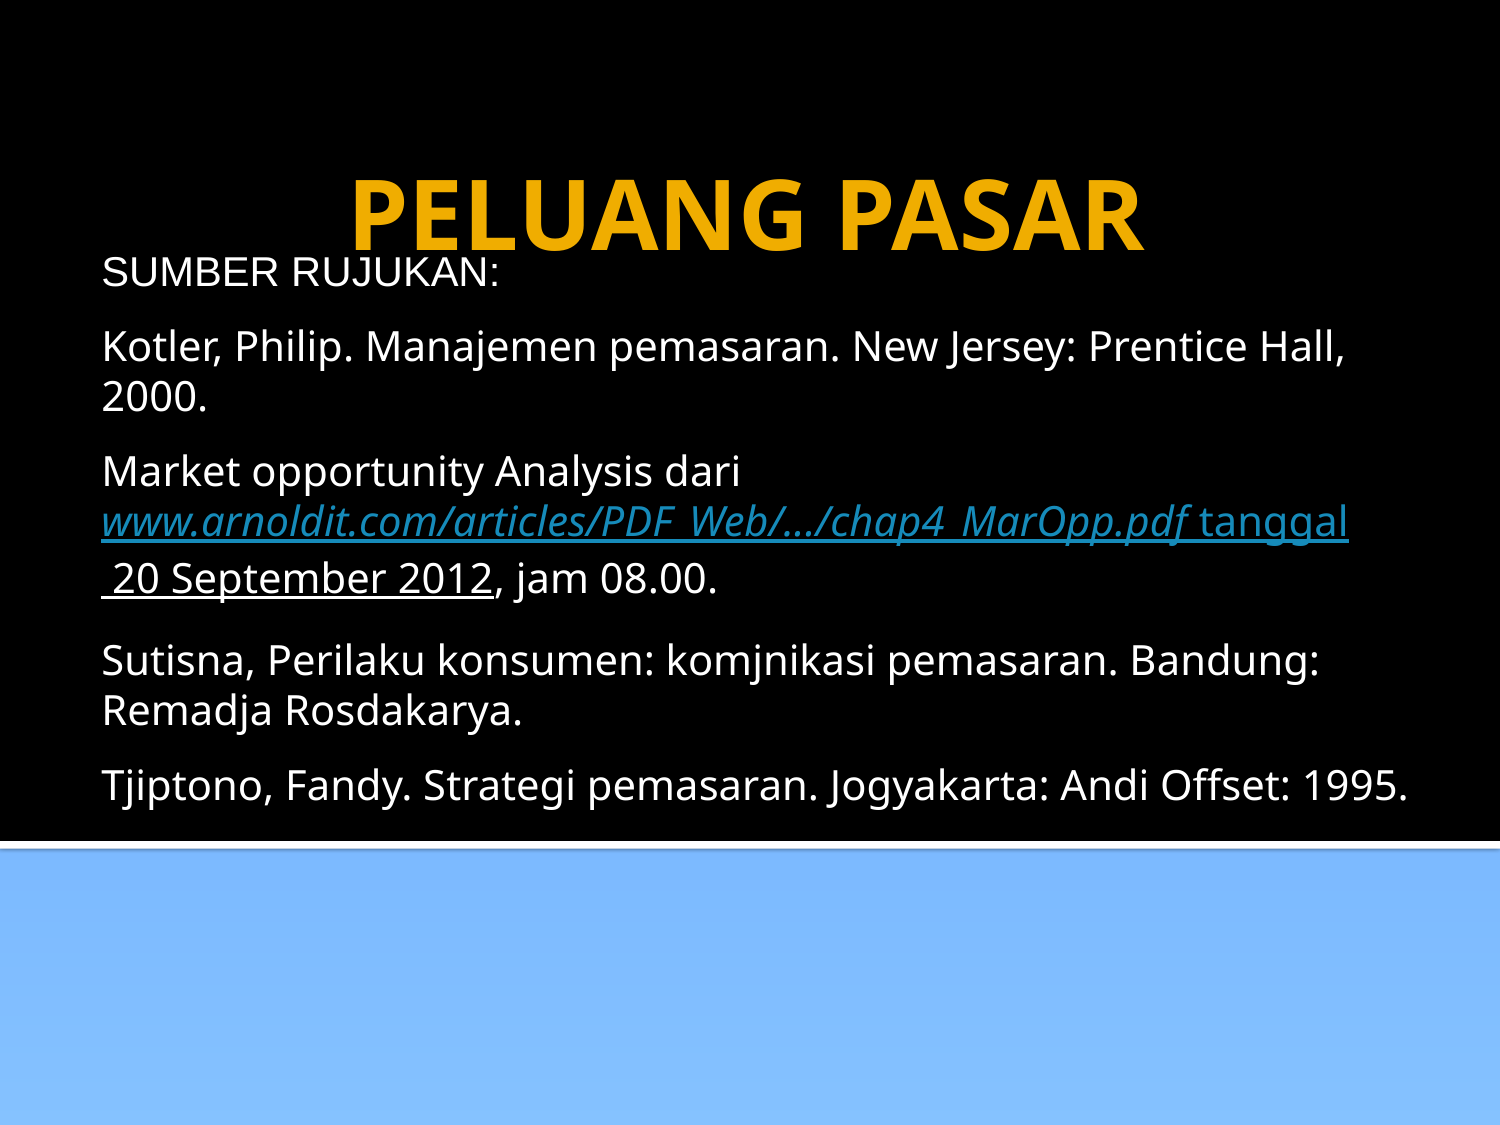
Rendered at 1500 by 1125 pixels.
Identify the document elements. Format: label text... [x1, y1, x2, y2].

title PELUANG PASAR [105, 152, 1381, 269]
subtitle SUMBER RUJUKAN: Kotler, Philip. Manajemen pemasaran. New Jersey: Prentice Hall, 2000. Market opportunity Analysis dari www.arnoldit.com/articles/PDF_Web/.../chap4_MarOpp.pdf tanggal 20 September 2012, jam 08.00. Sutisna, Perilaku konsumen: komjnikasi pemasaran. Bandung: Remadja Rosdakarya. Tjiptono, Fandy. Strategi pemasaran. Jogyakarta: Andi Offset: 1995. [82, 269, 1418, 809]
